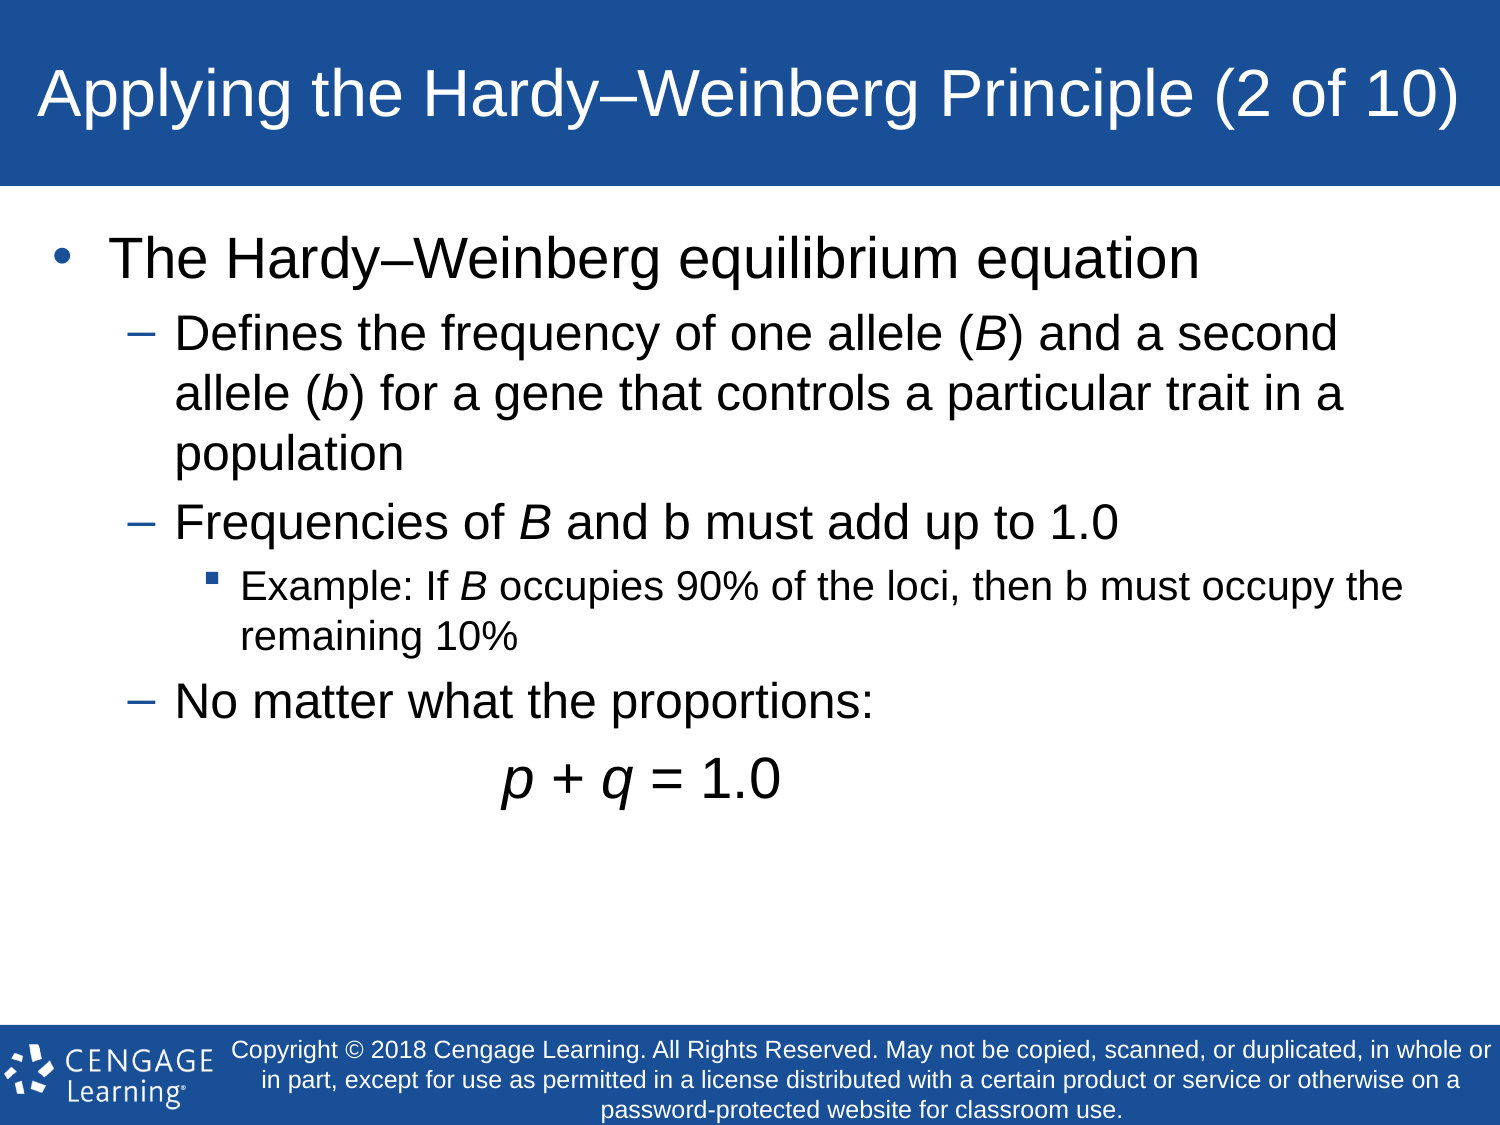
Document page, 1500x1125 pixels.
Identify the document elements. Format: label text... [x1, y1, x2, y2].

title Applying the Hardy–Weinberg Principle (2 of 10) [7, 4, 1493, 175]
picture [0, 1040, 216, 1113]
list The Hardy–Weinberg equilibrium equation Defines the frequency of one allele (B) and a second allele (b) for a gene that controls a particular trait in a population Frequencies of B and b must add up to 1.0 Example: If B occupies 90% of the loci, then b must occupy the remaining 10% No matter what the proportions: p + q = 1.0 [37, 212, 1475, 1005]
